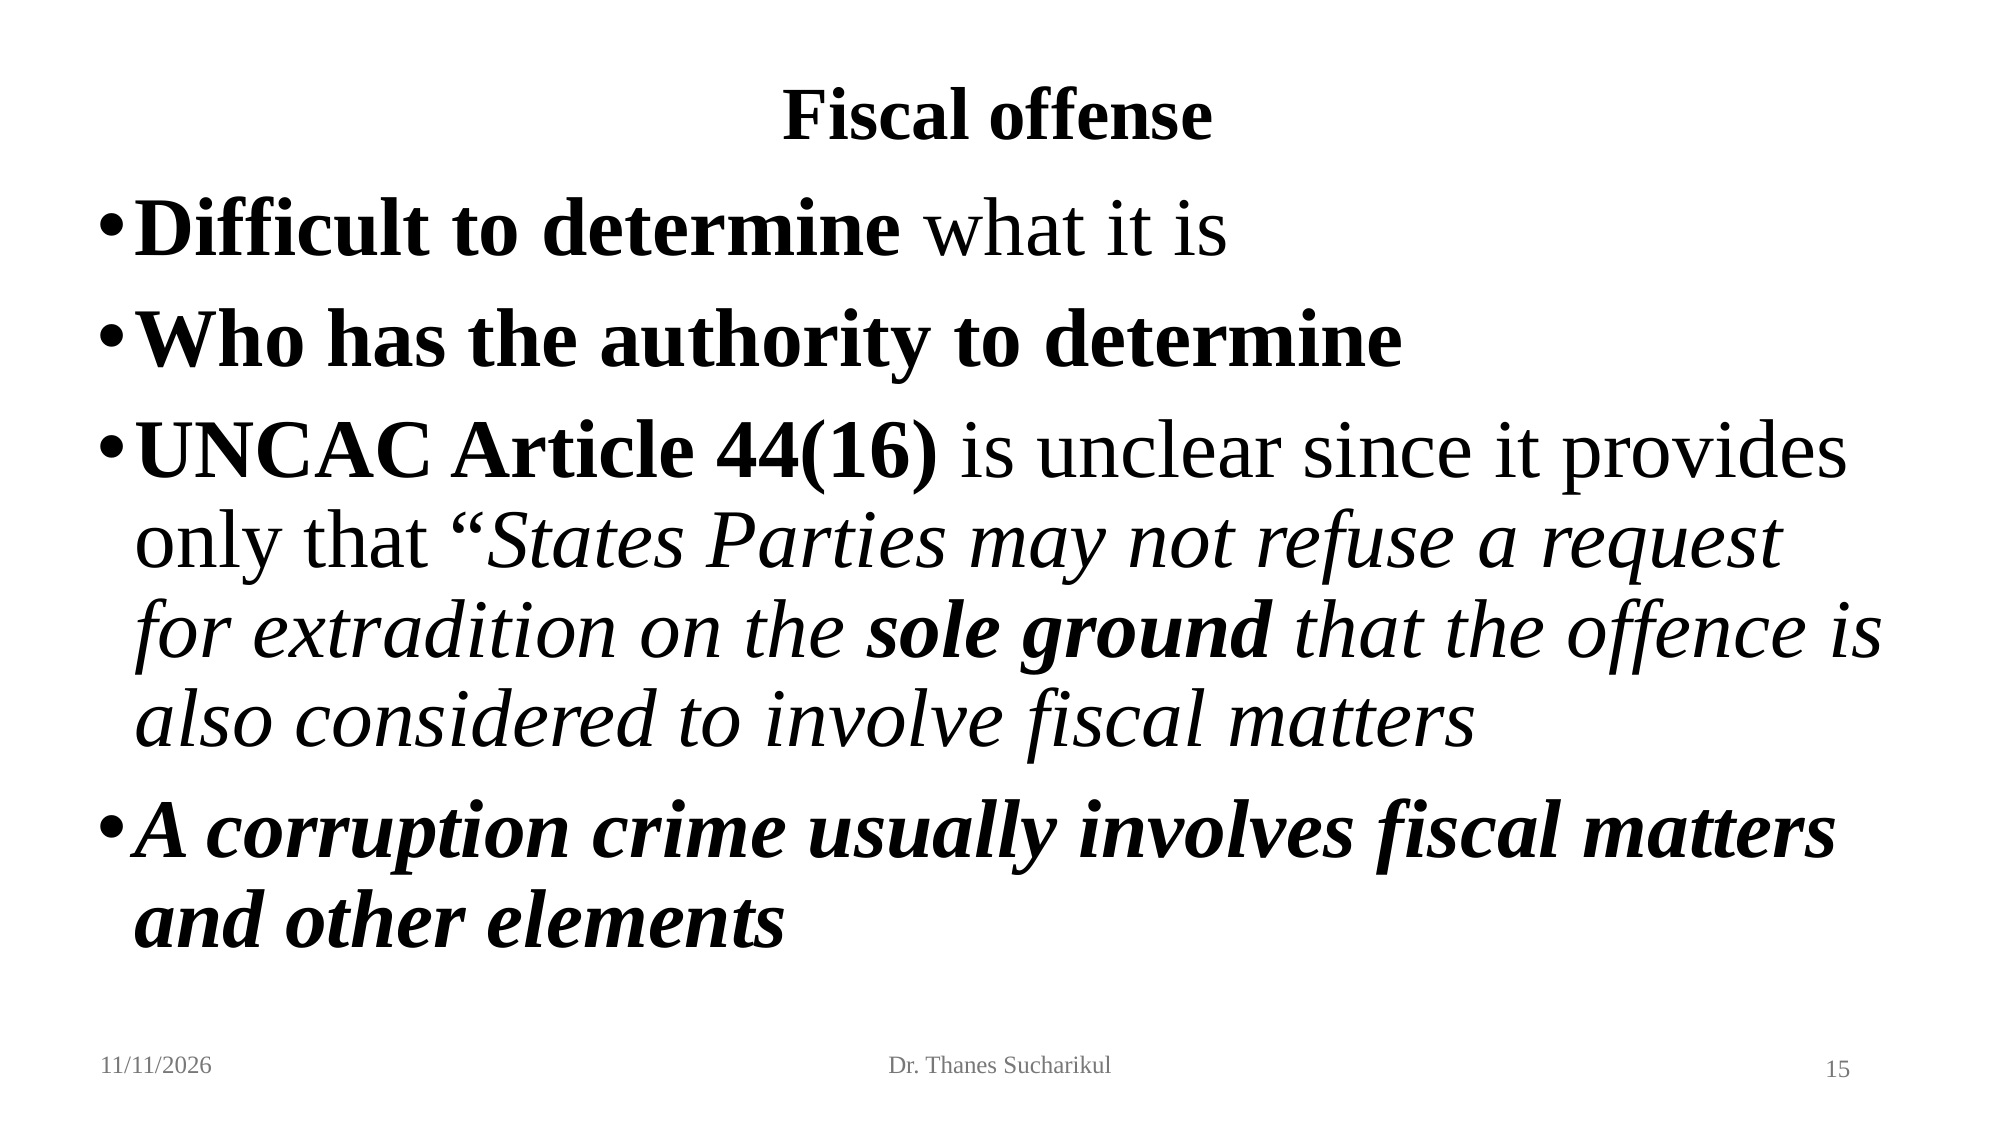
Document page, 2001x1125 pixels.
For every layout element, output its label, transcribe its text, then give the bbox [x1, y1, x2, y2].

list Difficult to determine what it is Who has the authority to determine UNCAC Article 44(16) is unclear since it provides only that “States Parties may not refuse a request for extradition on the sole ground that the offence is also considered to involve fiscal matters A corruption crime usually involves fiscal matters and other elements [82, 176, 1912, 1017]
slide_number 15 [1744, 1044, 1866, 1092]
footer Dr. Thanes Sucharikul [300, 1042, 1700, 1086]
title Fiscal offense [85, 59, 1912, 171]
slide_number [85, 1035, 250, 1092]
